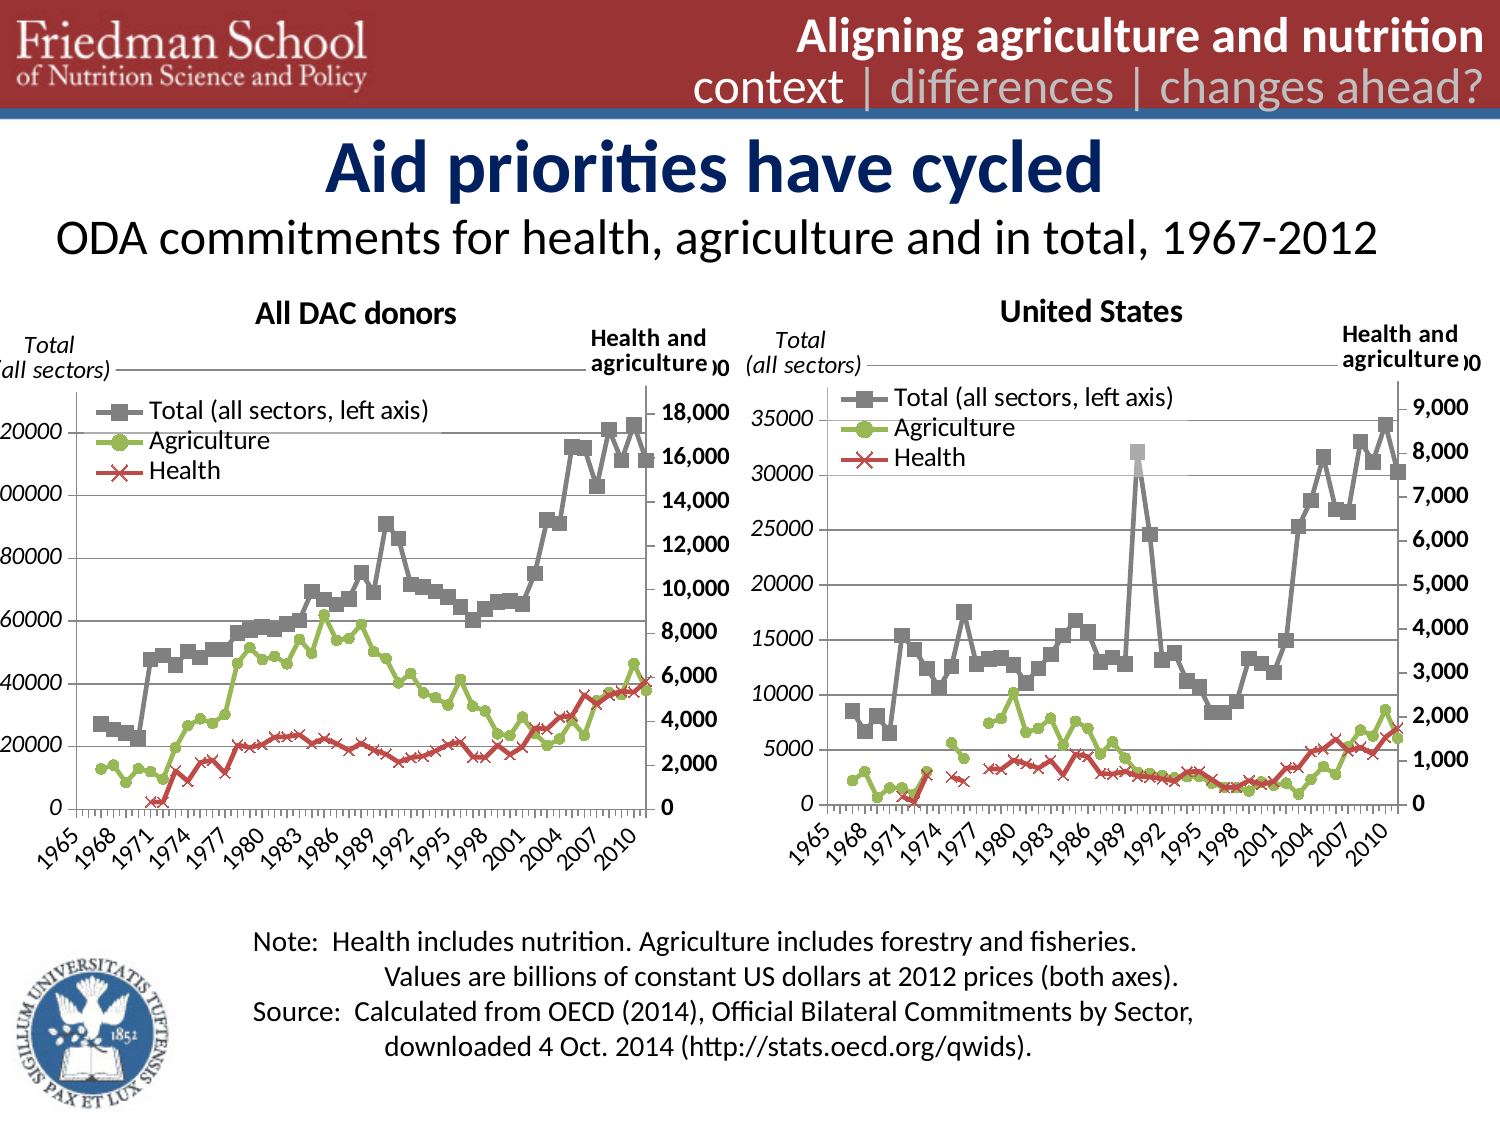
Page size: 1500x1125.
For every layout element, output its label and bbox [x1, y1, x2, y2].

chart [0, 285, 1488, 881]
picture [0, 0, 1500, 1125]
